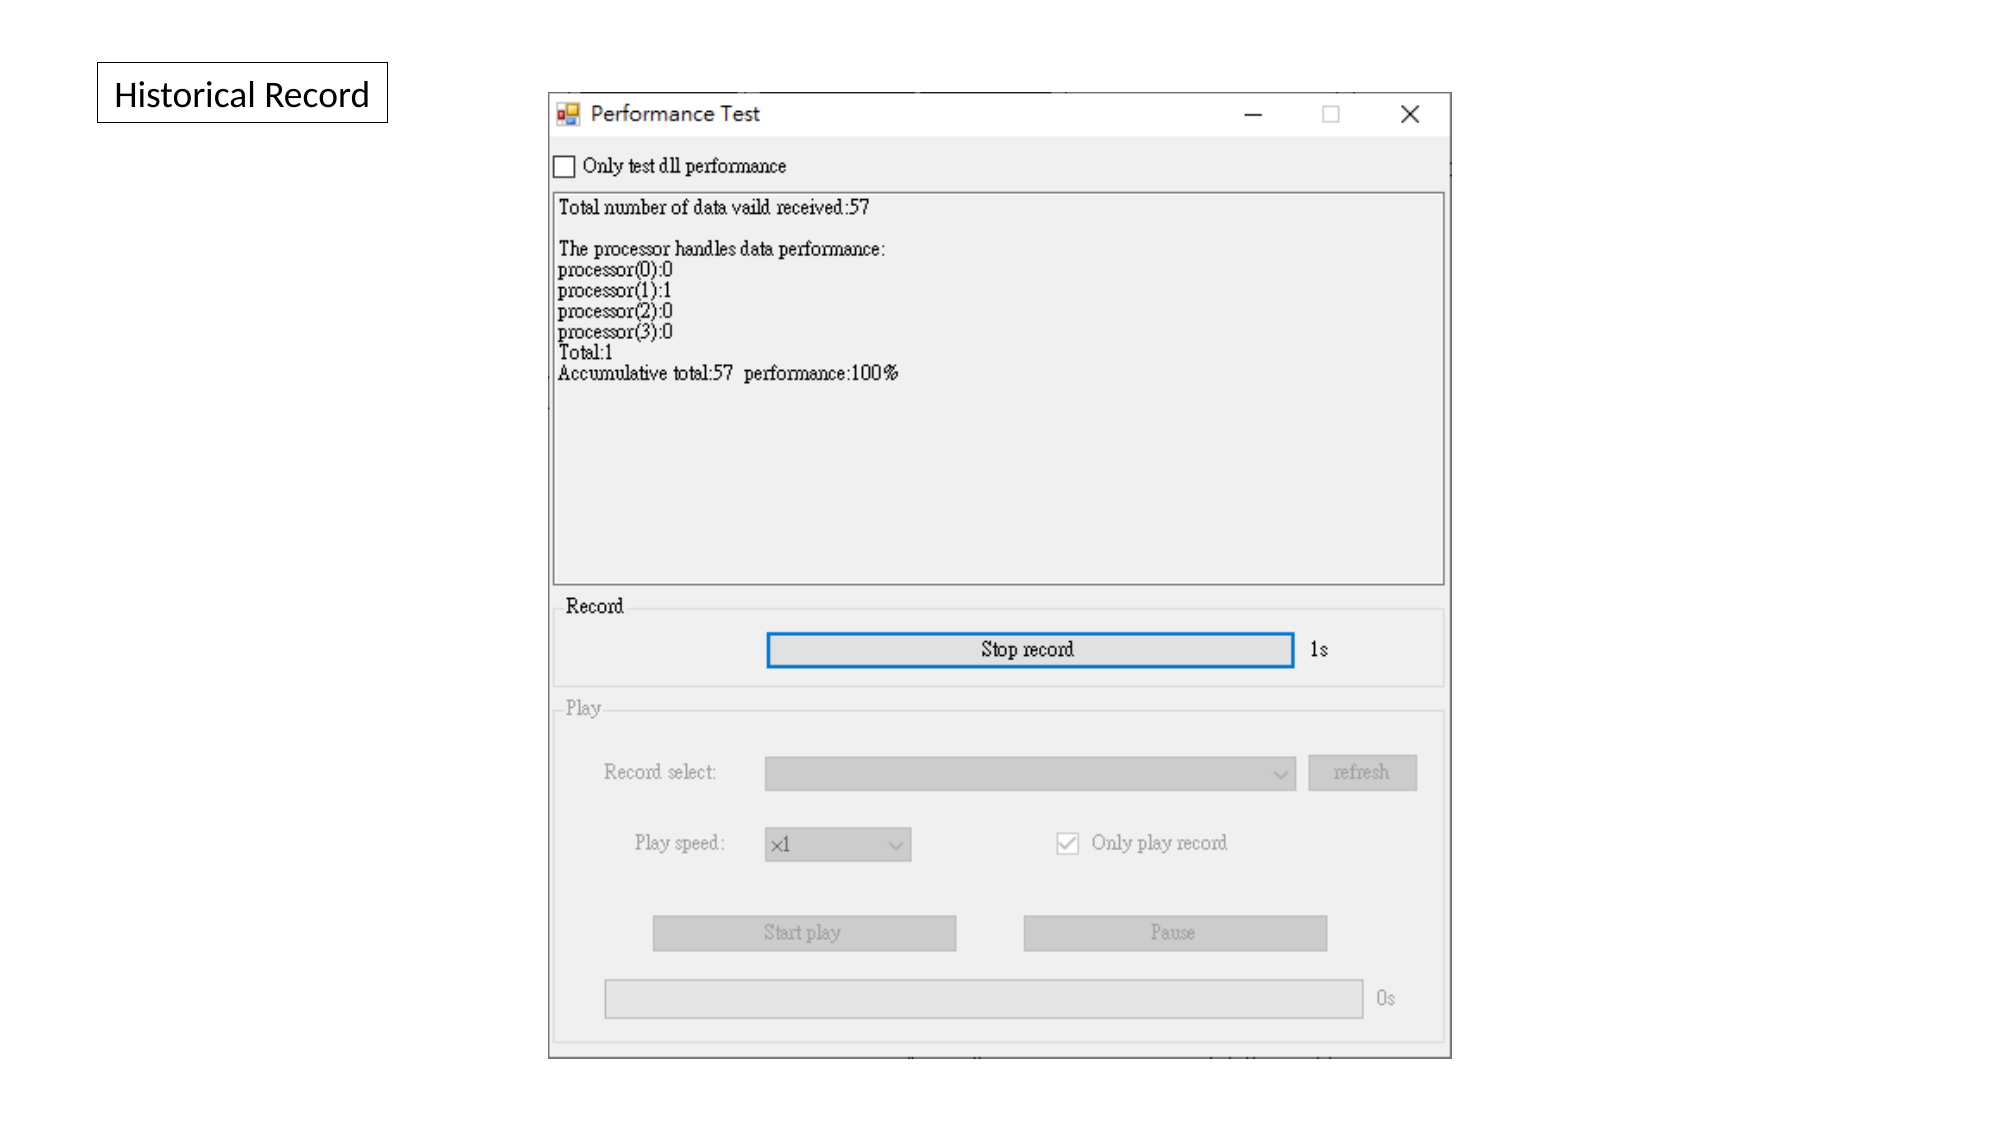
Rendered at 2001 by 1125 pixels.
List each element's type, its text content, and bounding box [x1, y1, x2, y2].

text_box Historical Record [97, 62, 388, 123]
picture [548, 92, 1452, 1059]
